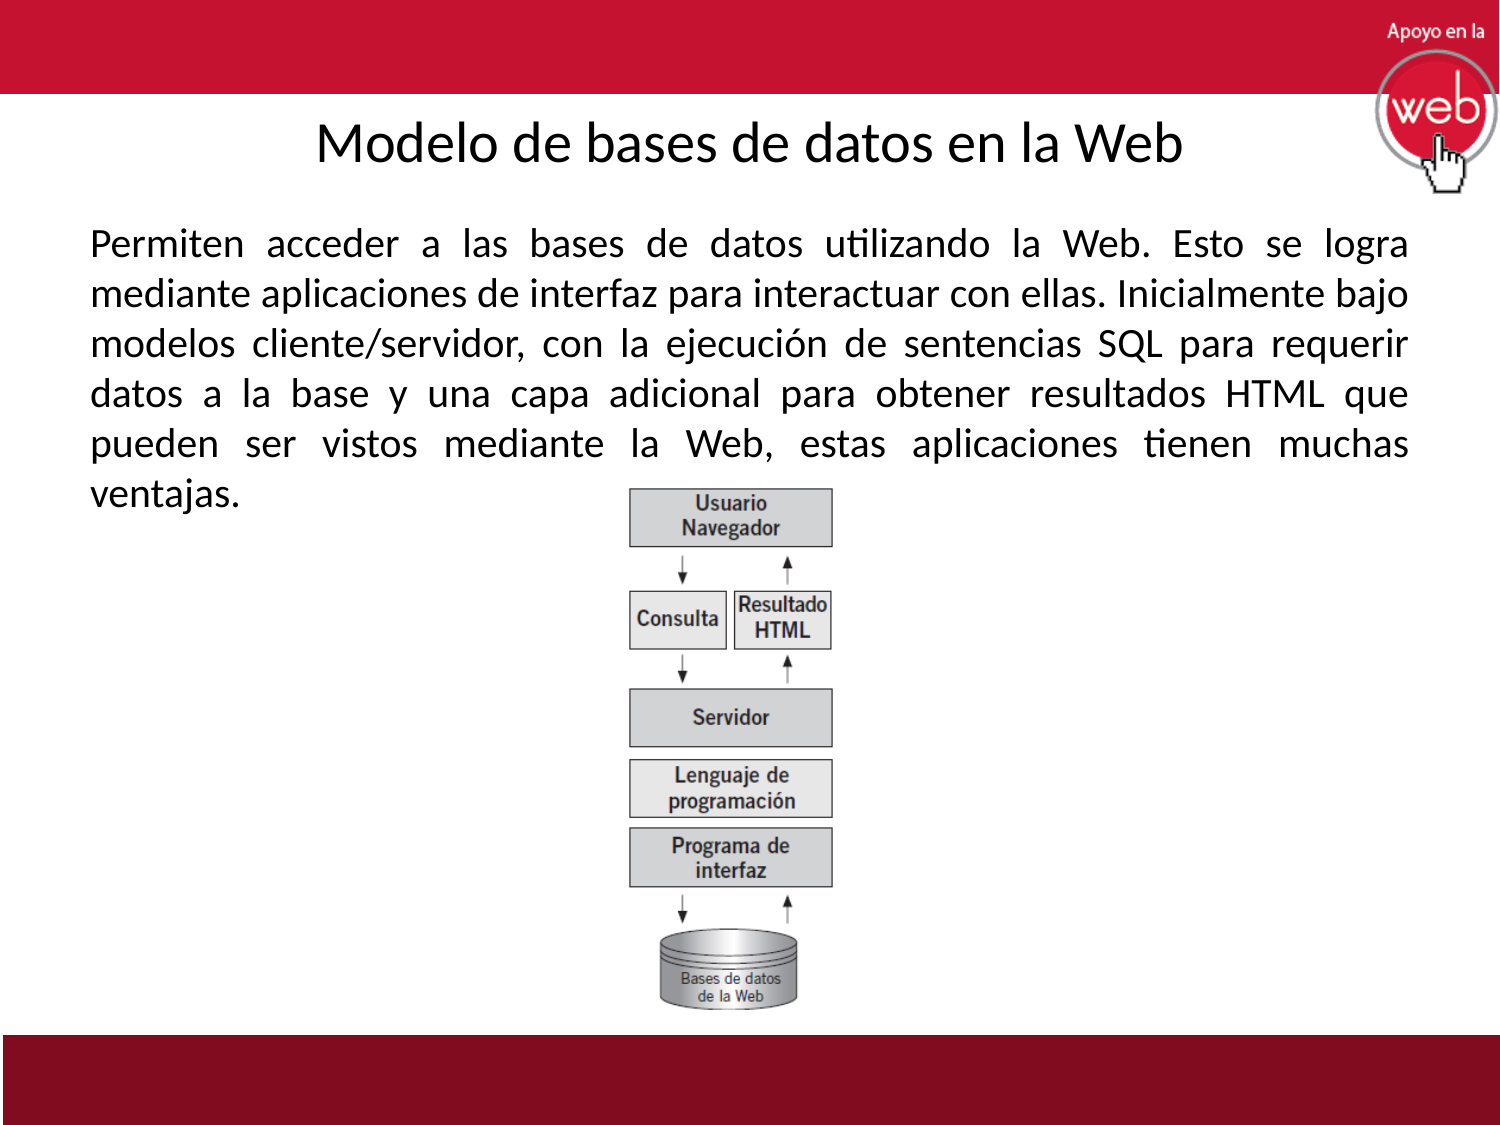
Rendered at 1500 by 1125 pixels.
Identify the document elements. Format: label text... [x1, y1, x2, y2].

title Modelo de bases de datos en la Web [75, 45, 1425, 208]
picture [0, 0, 1500, 1125]
list Permiten acceder a las bases de datos utilizando la Web. Esto se logra mediante aplicaciones de interfaz para interactuar con ellas. Inicialmente bajo modelos cliente/servidor, con la ejecución de sentencias SQL para requerir datos a la base y una capa adicional para obtener resultados HTML que pueden ser vistos mediante la Web, estas aplicaciones tienen muchas ventajas. [75, 208, 1425, 1005]
